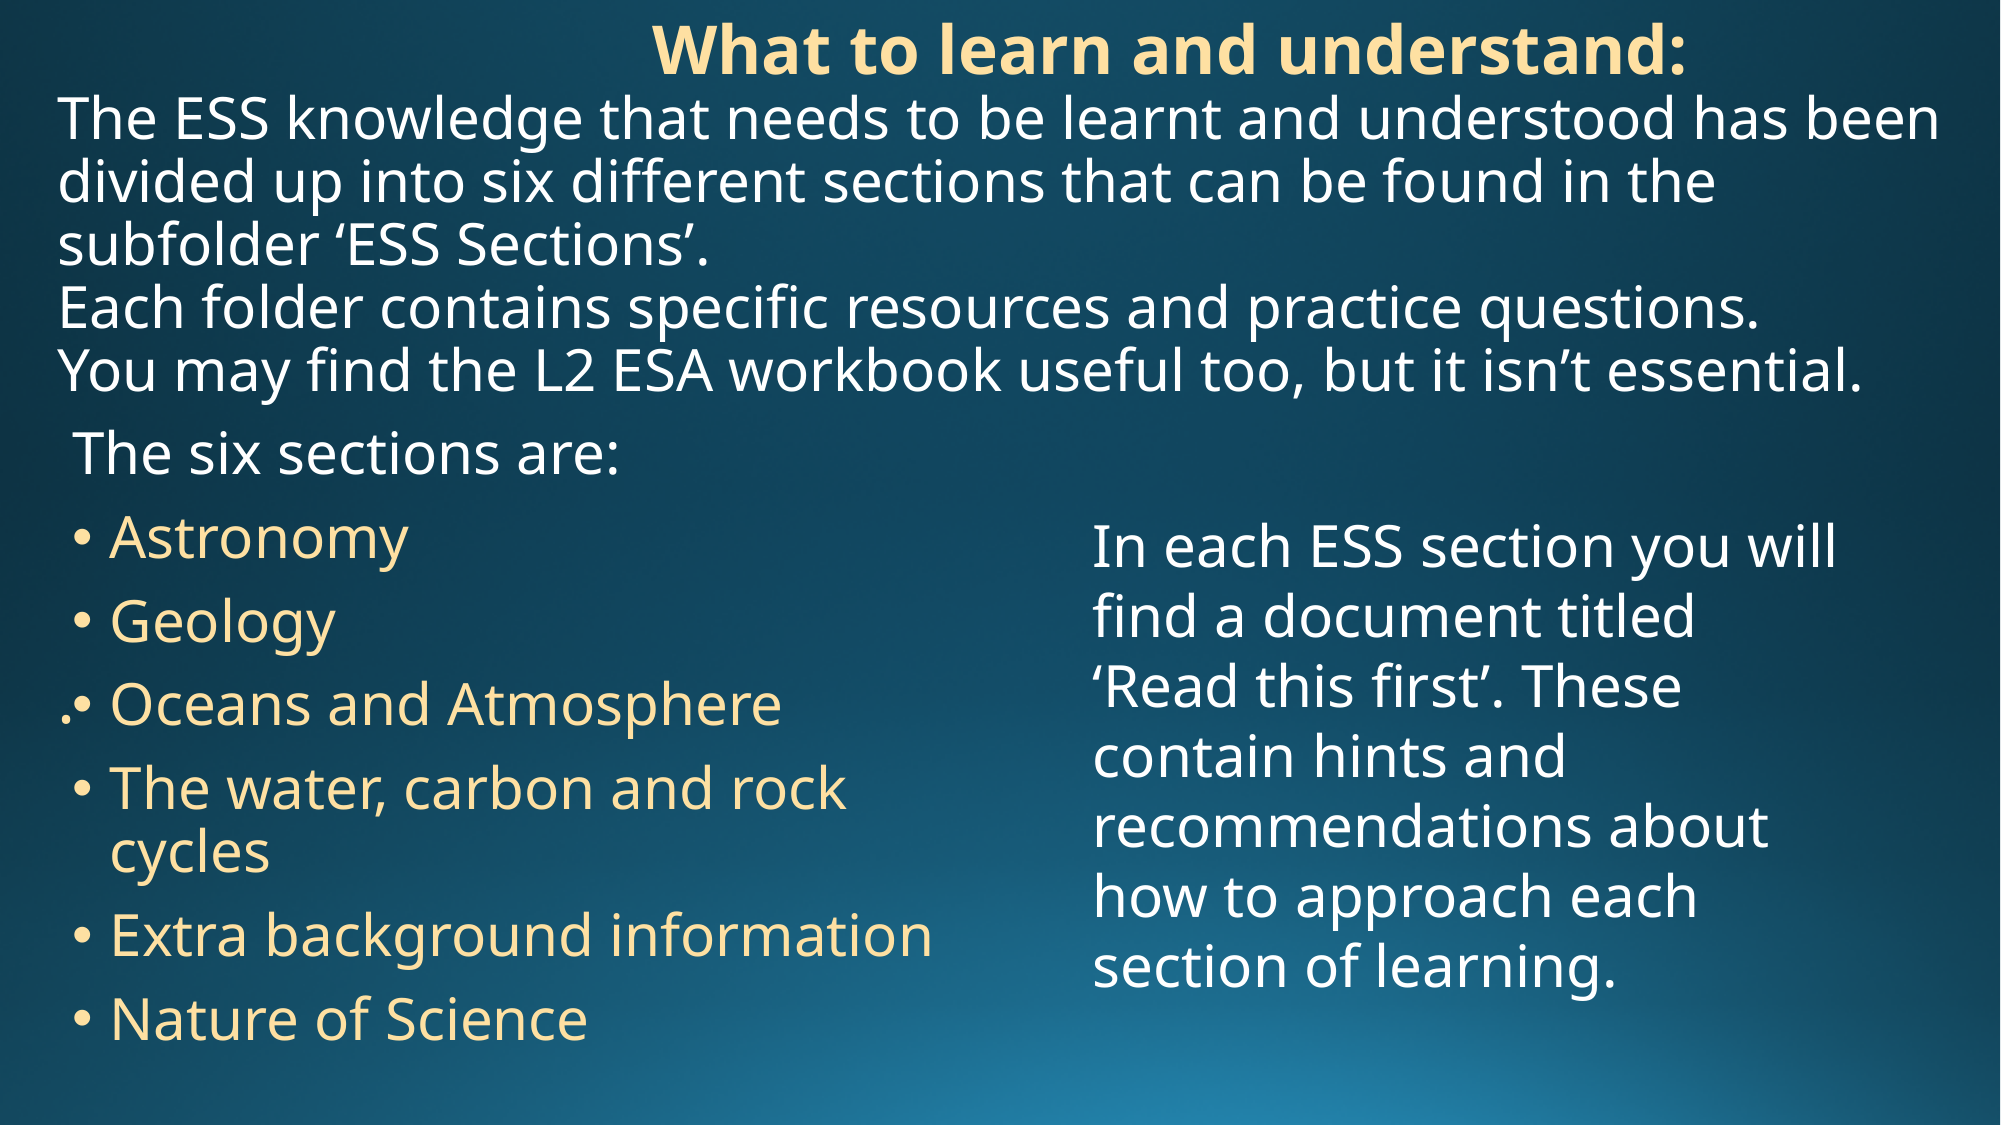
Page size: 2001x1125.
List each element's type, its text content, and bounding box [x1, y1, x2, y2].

text_box In each ESS section you will find a document titled ‘Read this first’. These contain hints and recommendations about how to approach each section of learning. [1077, 501, 1867, 942]
list The six sections are: Astronomy Geology Oceans and Atmosphere The water, carbon and rock cycles Extra background information Nature of Science [56, 416, 974, 1039]
title What to learn and understand: The ESS knowledge that needs to be learnt and understood has been divided up into six different sections that can be found in the subfolder ‘ESS Sections’. Each folder contains specific resources and practice questions. You may find the L2 ESA workbook useful too, but it isn’t essential. . [42, 313, 1994, 450]
picture [0, 0, 2001, 1125]
